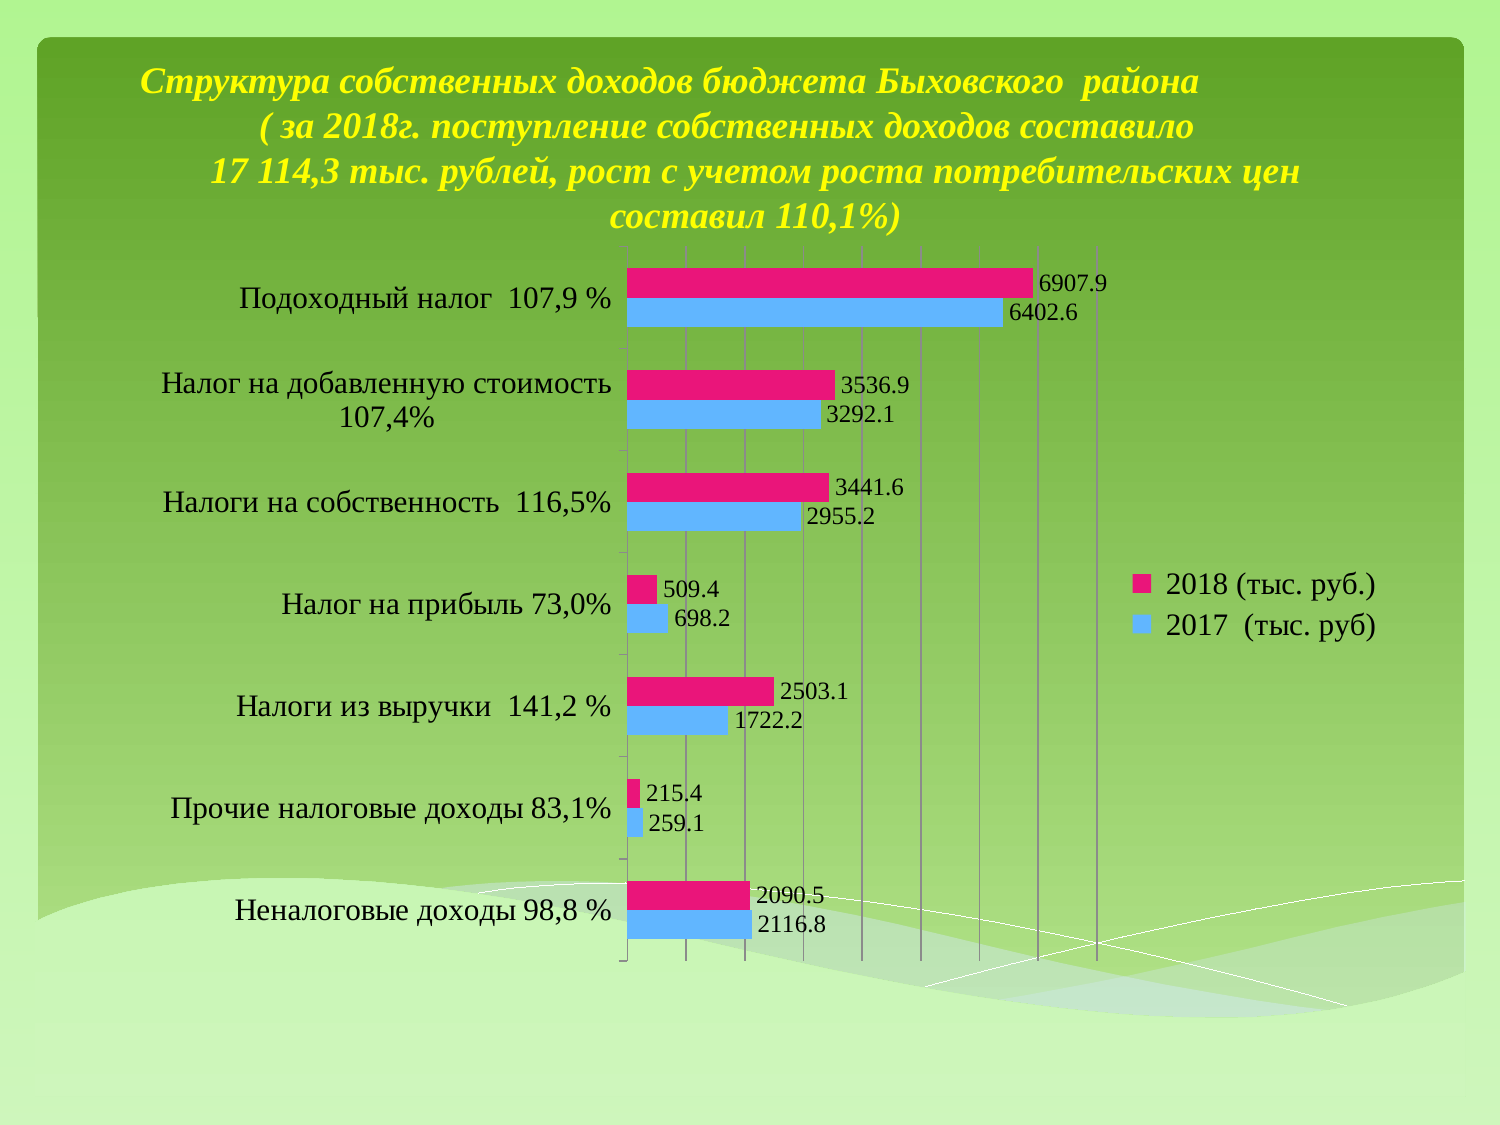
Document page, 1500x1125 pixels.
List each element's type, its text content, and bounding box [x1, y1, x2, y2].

chart [135, 231, 1400, 977]
title Структура собственных доходов бюджета Быховского района ( за 2018г. поступление собственных доходов составило 17 114,3 тыс. рублей, рост с учетом роста потребительских цен составил 110,1%) [123, 78, 1388, 244]
